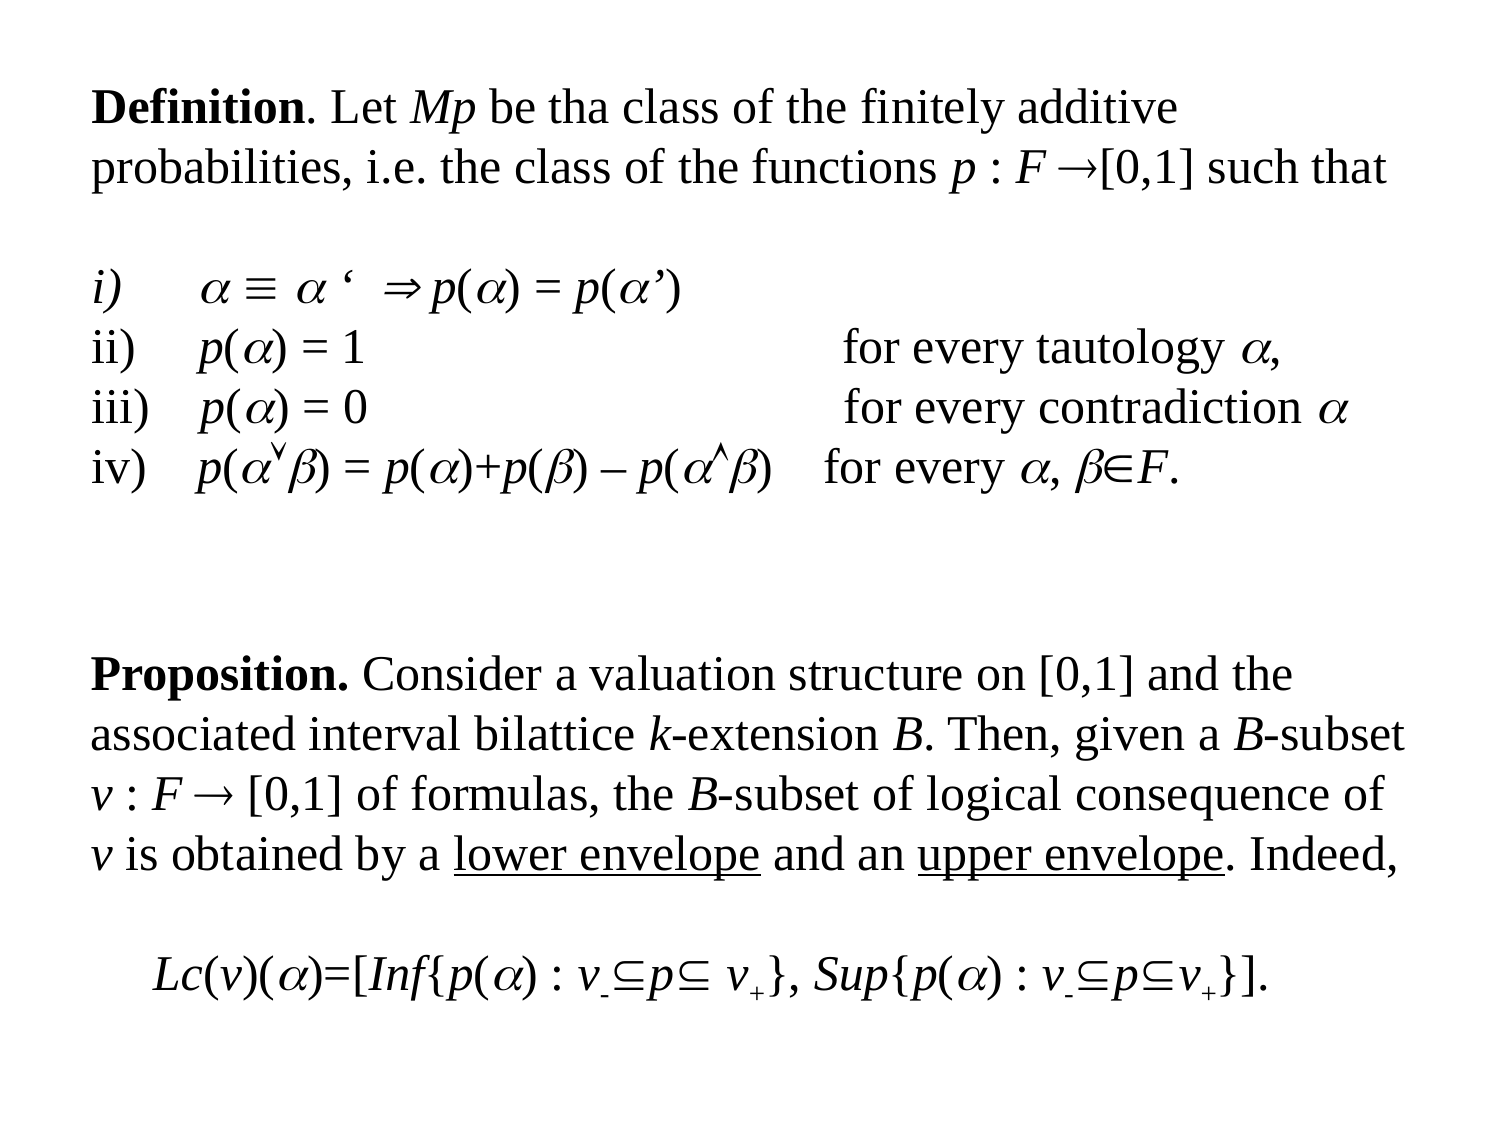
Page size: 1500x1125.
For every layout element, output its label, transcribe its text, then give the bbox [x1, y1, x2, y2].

text_box Definition. Let Mp be tha class of the finitely additive probabilities, i.e. the class of the functions p : F [0,1] such that i)    ‘  p() = p(’) ii) p() = 1 for every tautology , iii) p() = 0 for every contradiction  iv) p() = p()+p() – p() for every , F. [76, 66, 1424, 502]
text_box Proposition. Consider a valuation structure on [0,1] and the associated interval bilattice k-extension B. Then, given a B-subset v : F  [0,1] of formulas, the B-subset of logical consequence of v is obtained by a lower envelope and an upper envelope. Indeed, Lc(v)()=[Inf{p() : v-p v+}, Sup{p() : v-pv+}]. [75, 633, 1436, 1077]
